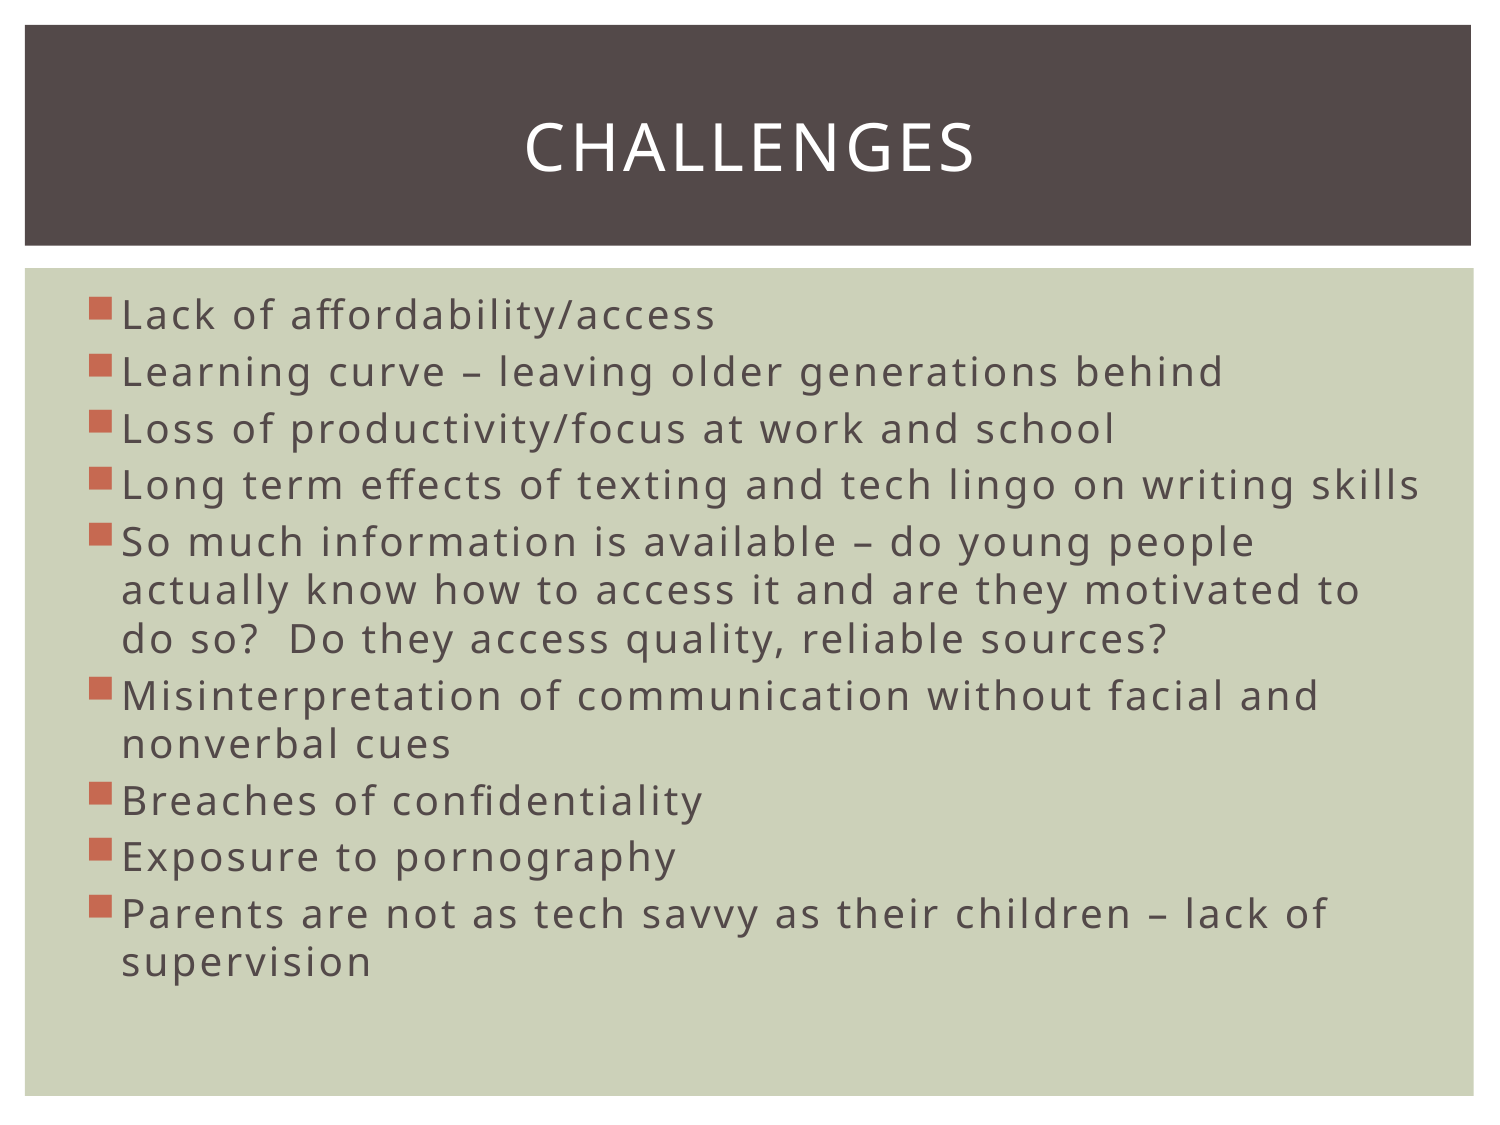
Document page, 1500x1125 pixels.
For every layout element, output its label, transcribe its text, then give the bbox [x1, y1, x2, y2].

title Challenges [62, 58, 1438, 232]
list Lack of affordability/access Learning curve – leaving older generations behind Loss of productivity/focus at work and school Long term effects of texting and tech lingo on writing skills So much information is available – do young people actually know how to access it and are they motivated to do so? Do they access quality, reliable sources? Misinterpretation of communication without facial and nonverbal cues Breaches of confidentiality Exposure to pornography Parents are not as tech savvy as their children – lack of supervision [62, 281, 1442, 1005]
